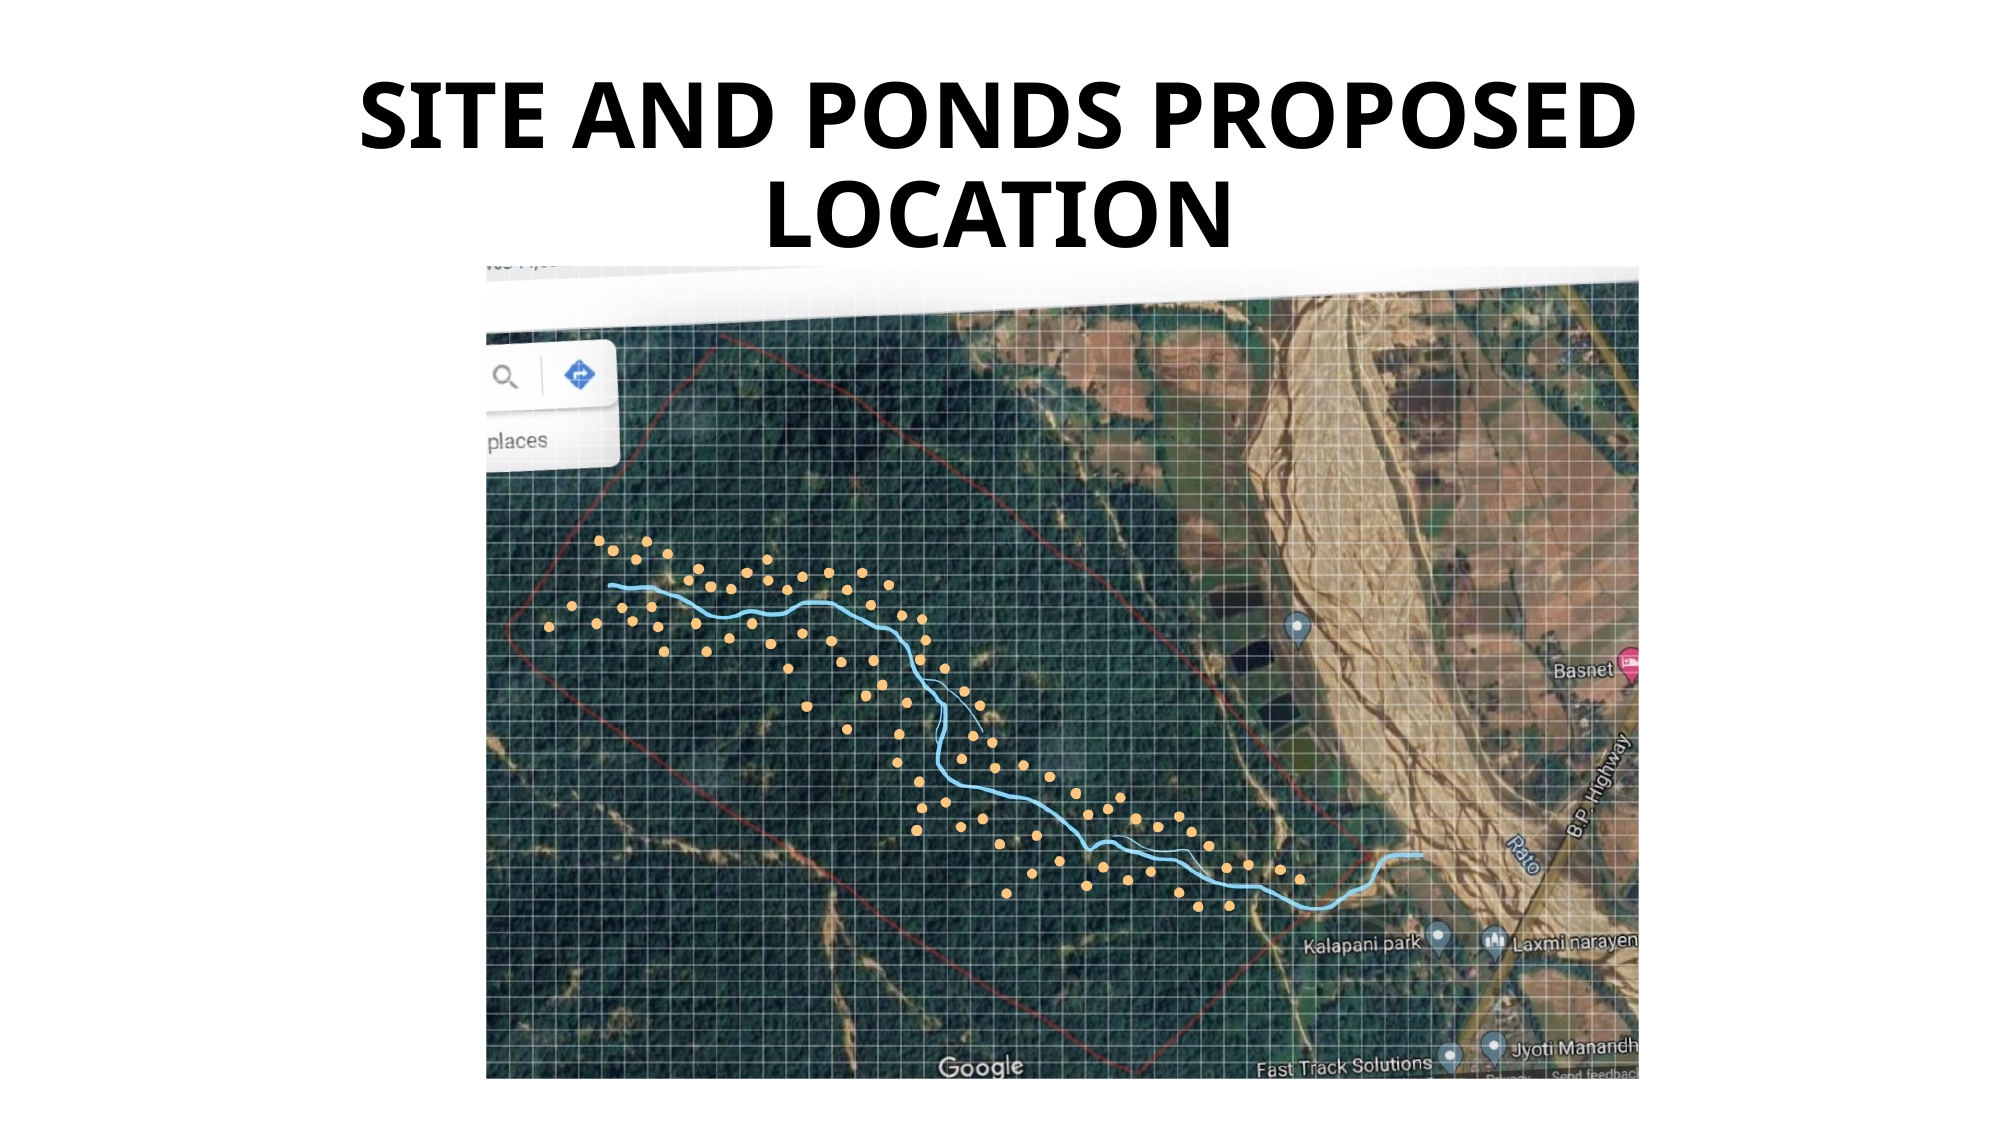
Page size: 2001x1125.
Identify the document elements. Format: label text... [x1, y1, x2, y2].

title SITE AND PONDS PROPOSED LOCATION [137, 59, 1863, 278]
picture [486, 266, 1639, 1079]
